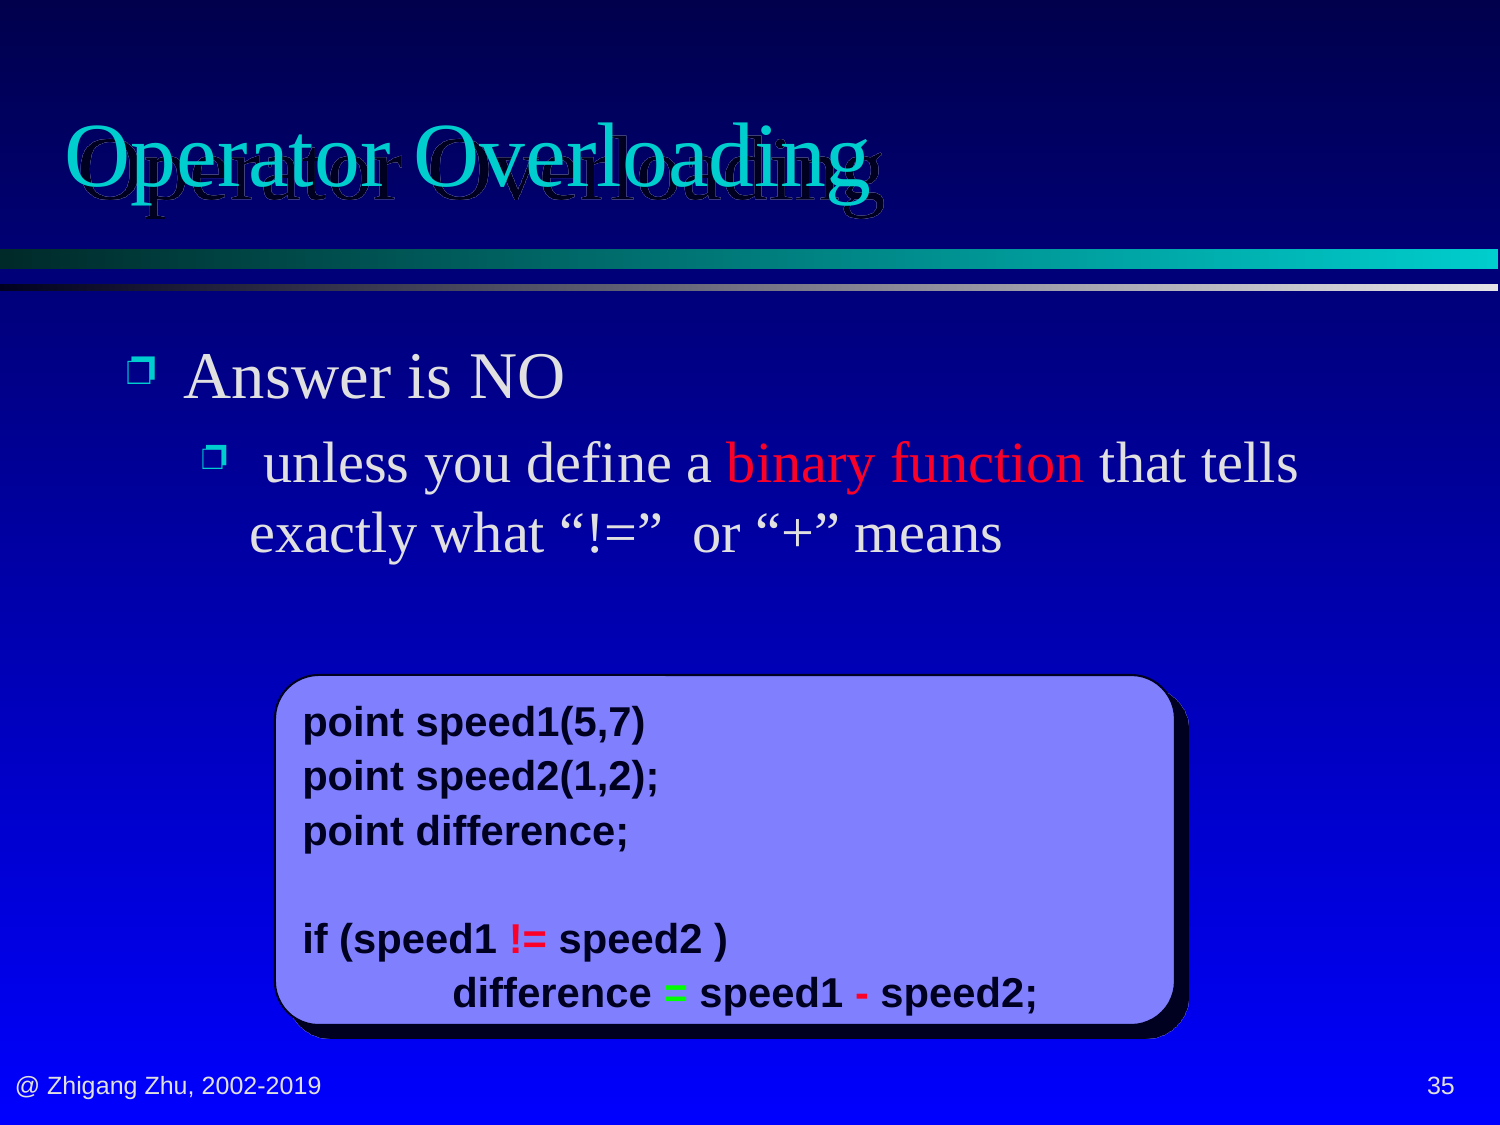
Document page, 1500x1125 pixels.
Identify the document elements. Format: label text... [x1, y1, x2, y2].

text_box point speed1(5,7) point speed2(1,2); point difference; if (speed1 != speed2 ) difference = speed1 - speed2; [287, 687, 1188, 1024]
list Answer is NO unless you define a binary function that tells exactly what “!=” or “+” means [111, 324, 1388, 1001]
text_box [288, 674, 1162, 687]
text_box [274, 688, 287, 1012]
title Operator Overloading [49, 55, 1326, 245]
